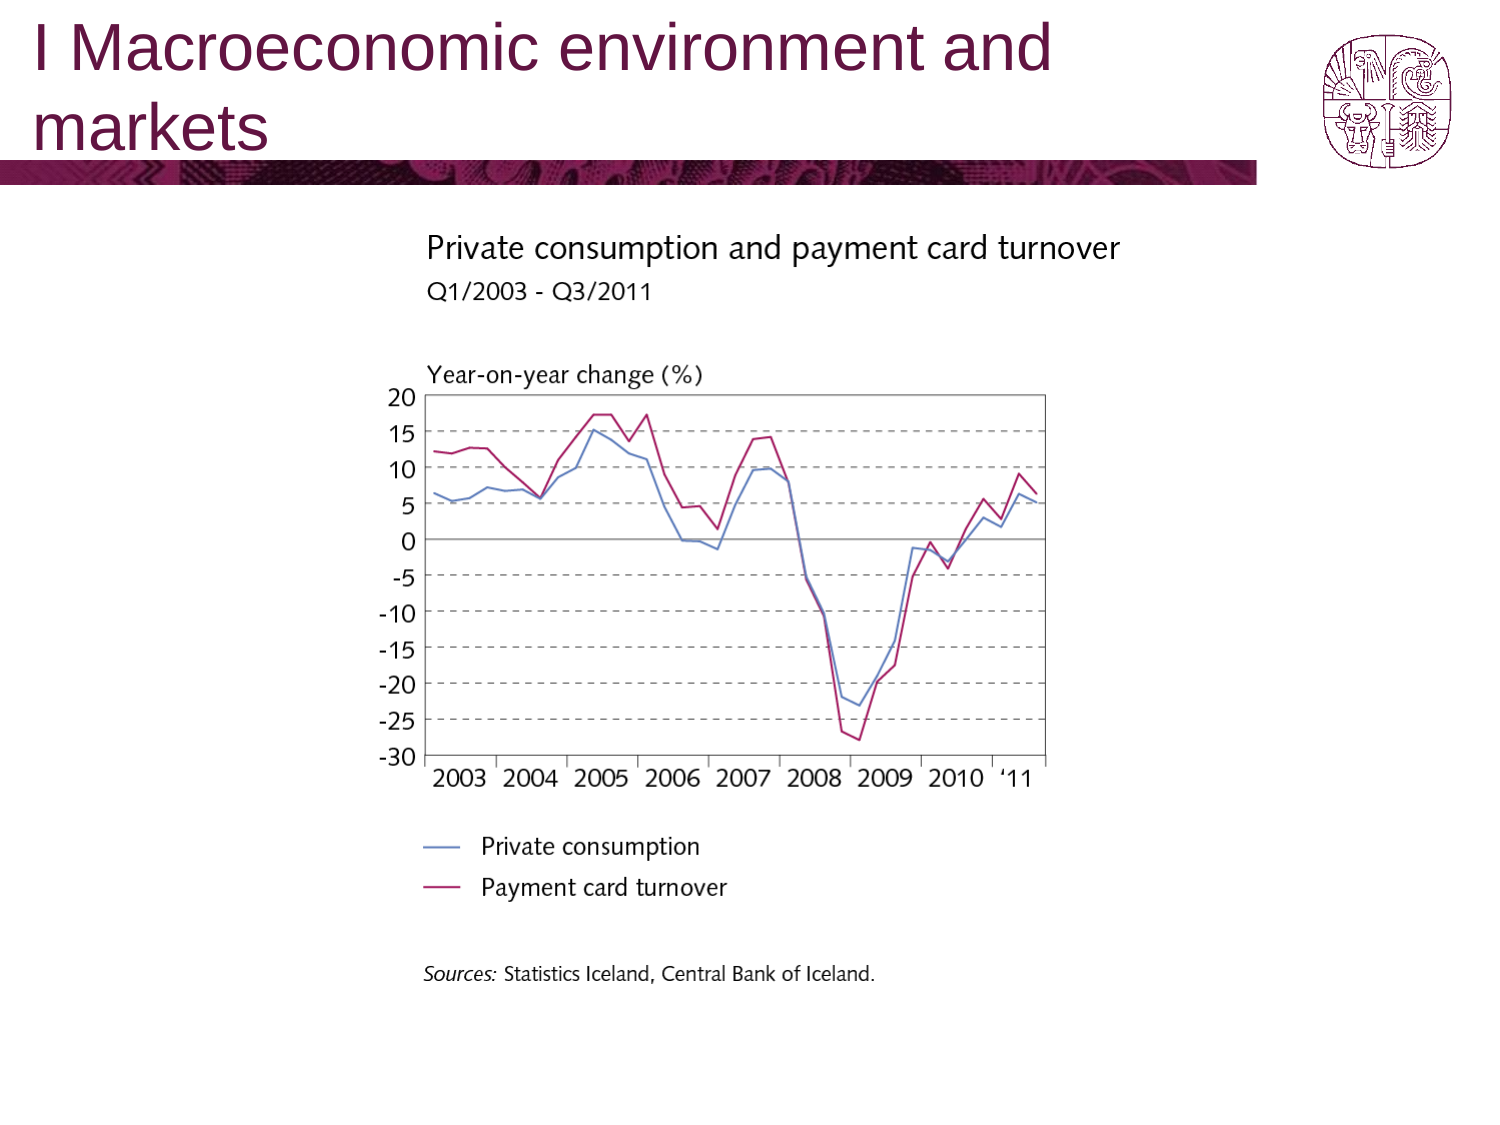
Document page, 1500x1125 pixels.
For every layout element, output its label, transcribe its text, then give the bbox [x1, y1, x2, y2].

picture [0, 160, 1258, 185]
picture [377, 231, 1120, 986]
title I Macroeconomic environment and markets [17, 19, 1247, 149]
picture [1316, 31, 1456, 173]
